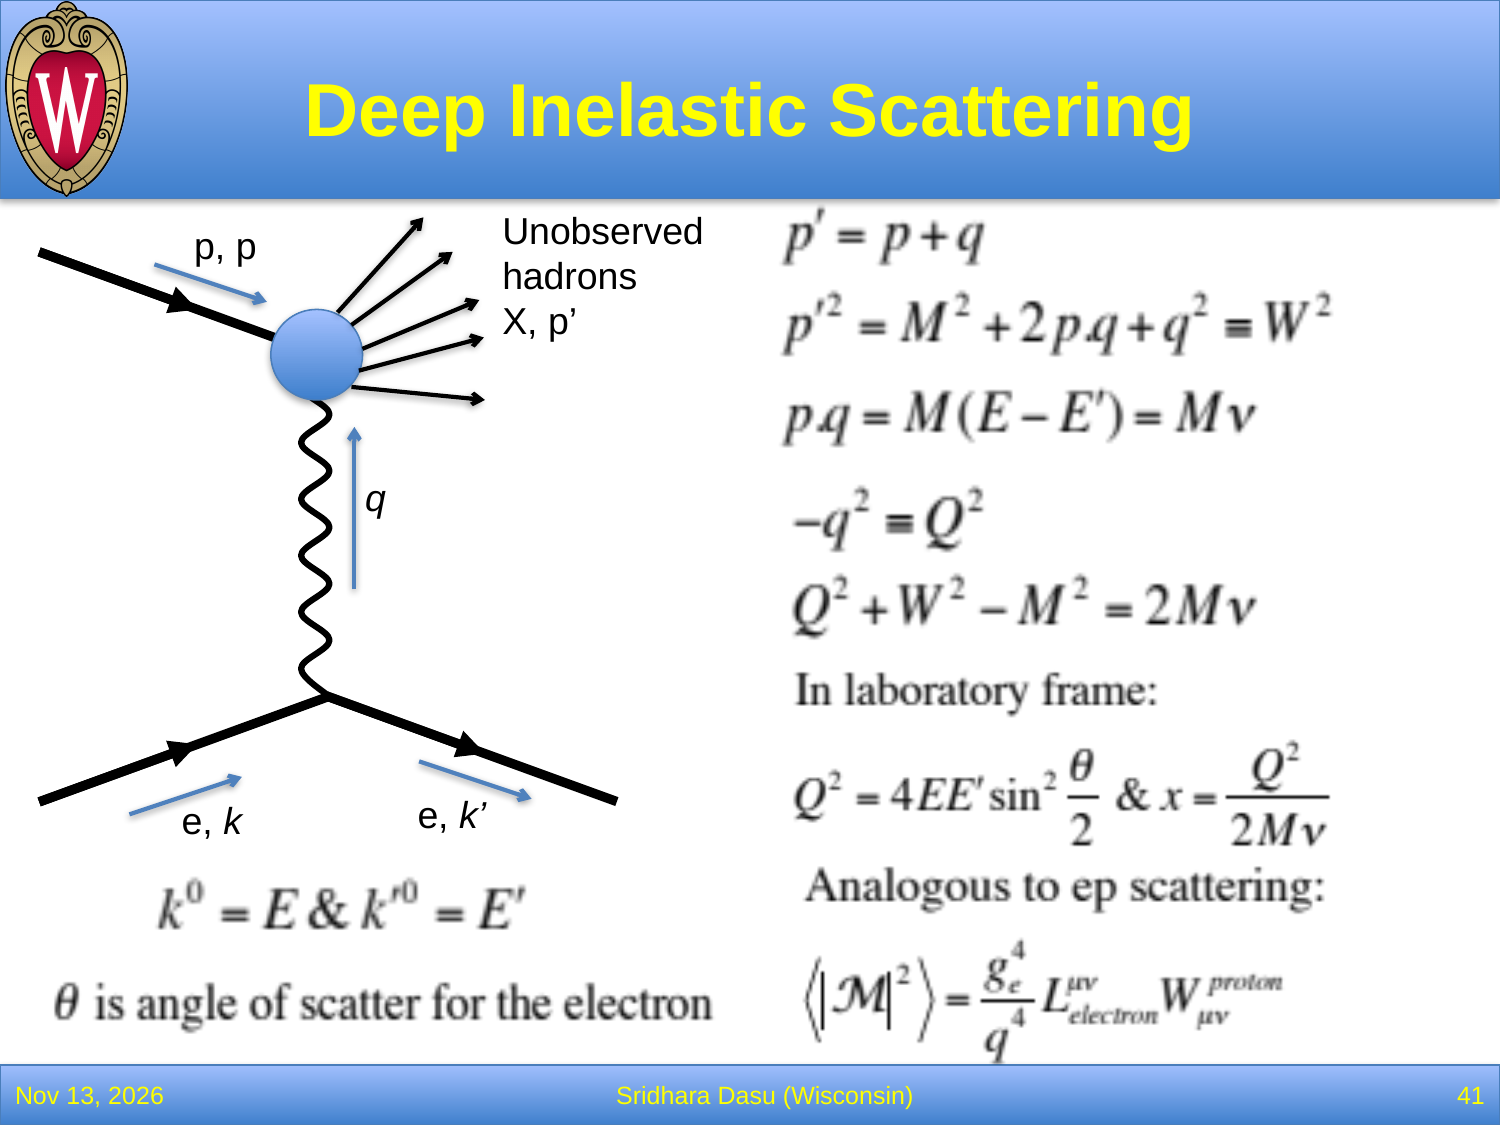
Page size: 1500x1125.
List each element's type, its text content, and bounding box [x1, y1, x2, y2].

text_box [358, 337, 485, 371]
text_box p, p [179, 214, 309, 275]
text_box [774, 381, 1263, 453]
picture [5, 1, 128, 197]
text_box e, k’ [402, 784, 532, 844]
text_box [301, 407, 330, 697]
text_box Unobserved hadrons X, p’ [487, 199, 738, 350]
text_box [337, 217, 424, 313]
text_box [270, 314, 357, 401]
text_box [418, 761, 532, 800]
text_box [362, 299, 480, 335]
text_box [149, 868, 531, 938]
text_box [774, 199, 988, 272]
footer Sridhara Dasu (Wisconsin) [205, 1065, 1325, 1125]
title Deep Inelastic Scattering [74, 12, 1426, 201]
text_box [351, 251, 453, 326]
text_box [154, 264, 268, 303]
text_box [789, 662, 1333, 853]
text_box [49, 974, 723, 1038]
slide_number 25-Mar-22 [0, 1065, 205, 1125]
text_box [787, 563, 1262, 645]
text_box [798, 859, 1326, 1066]
slide_number 41 [1325, 1065, 1500, 1125]
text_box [129, 776, 243, 815]
text_box e, k [166, 789, 296, 850]
text_box q [359, 466, 480, 526]
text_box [787, 476, 987, 557]
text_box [351, 386, 486, 401]
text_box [775, 281, 1338, 362]
